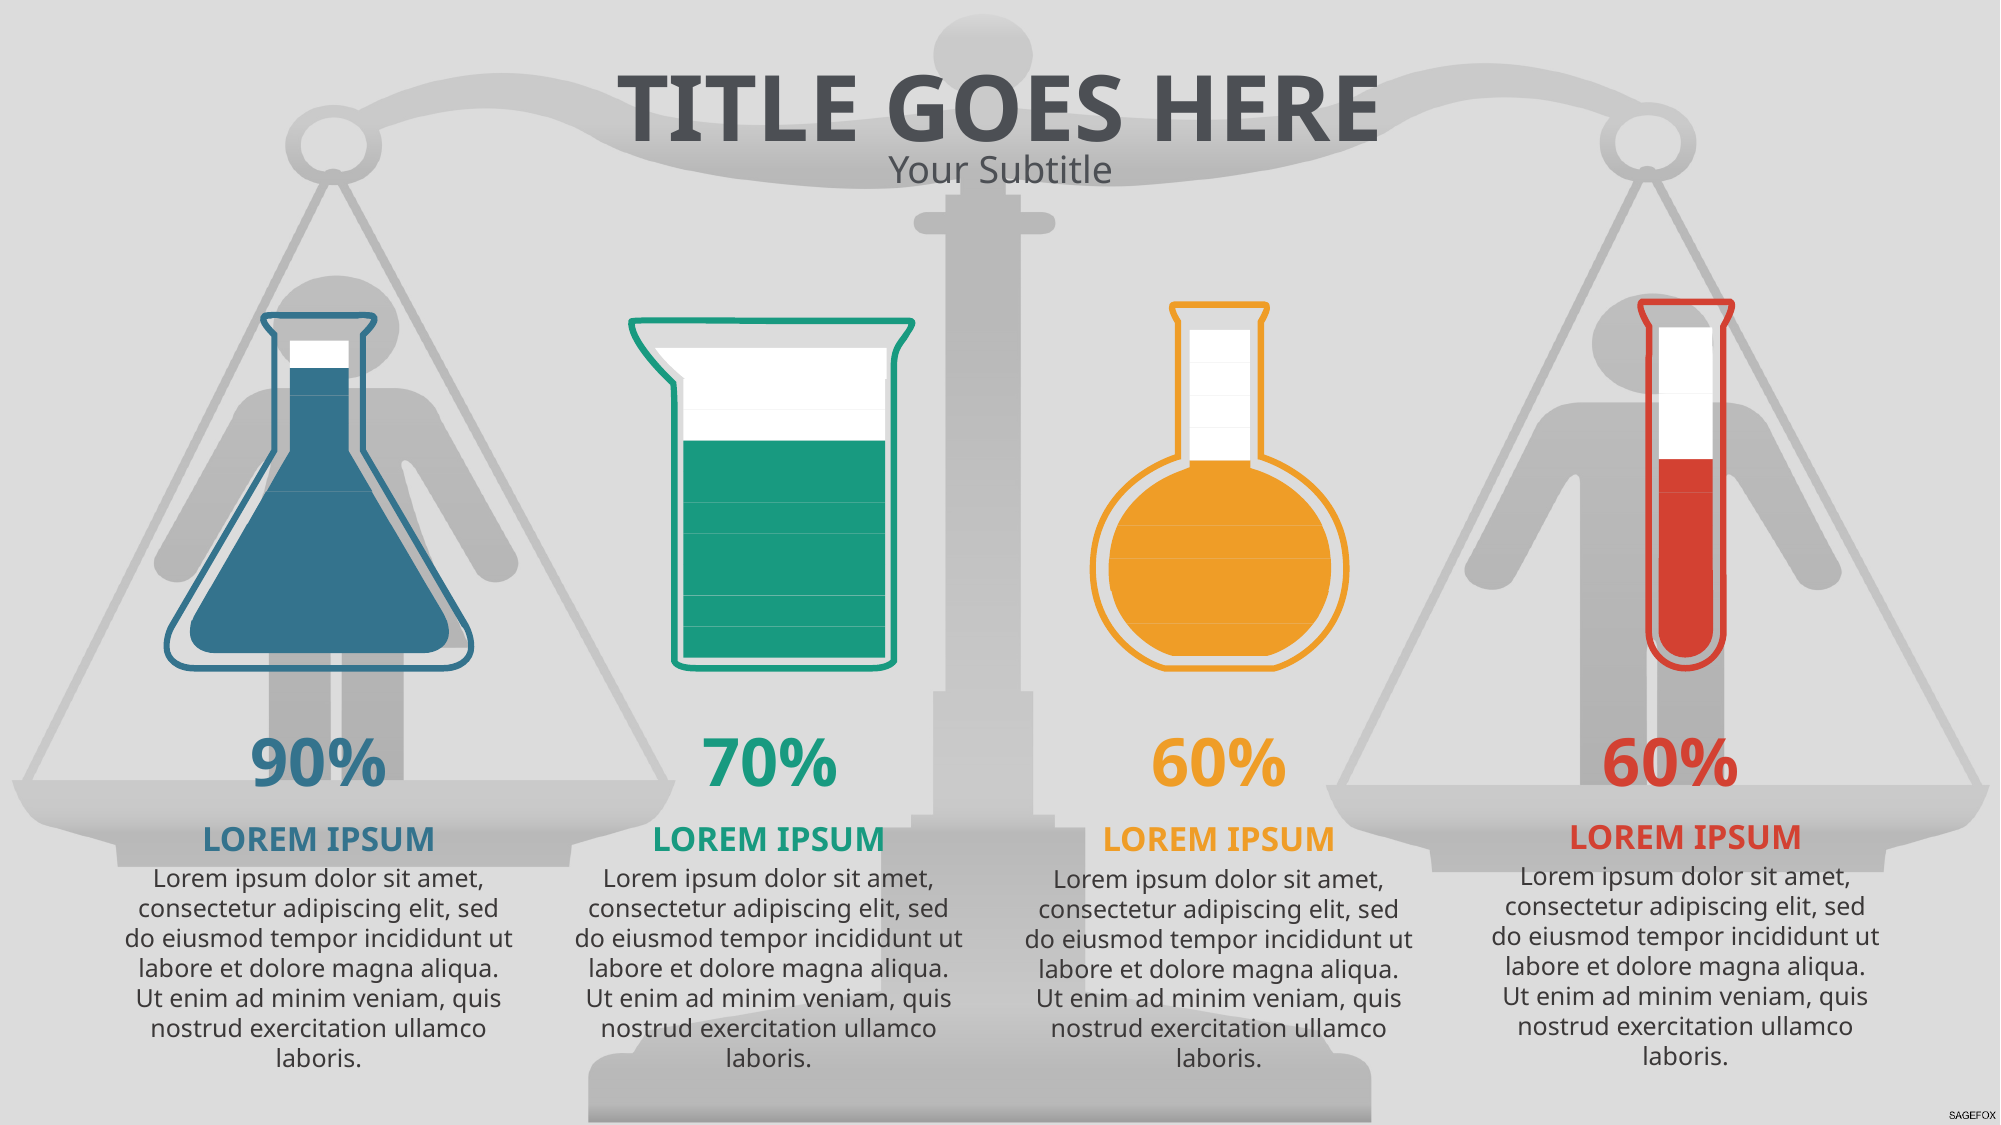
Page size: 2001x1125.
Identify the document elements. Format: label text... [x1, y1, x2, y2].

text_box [1636, 298, 1736, 672]
picture [1925, 0, 2001, 1125]
text_box 60% [1136, 712, 1303, 808]
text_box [625, 317, 917, 672]
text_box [163, 311, 475, 672]
text_box LOREM IPSUM Lorem ipsum dolor sit amet, consectetur adipiscing elit, sed do eiusmod tempor incididunt ut labore et dolore magna aliqua. Ut enim ad minim veniam, quis nostrud exercitation ullamco laboris. [108, 810, 529, 1080]
text_box LOREM IPSUM Lorem ipsum dolor sit amet, consectetur adipiscing elit, sed do eiusmod tempor incididunt ut labore et dolore magna aliqua. Ut enim ad minim veniam, quis nostrud exercitation ullamco laboris. [1009, 810, 1430, 1081]
text_box LOREM IPSUM Lorem ipsum dolor sit amet, consectetur adipiscing elit, sed do eiusmod tempor incididunt ut labore et dolore magna aliqua. Ut enim ad minim veniam, quis nostrud exercitation ullamco laboris. [559, 810, 979, 1080]
text_box 90% [235, 712, 403, 808]
text_box 70% [687, 712, 854, 808]
text_box LOREM IPSUM Lorem ipsum dolor sit amet, consectetur adipiscing elit, sed do eiusmod tempor incididunt ut labore et dolore magna aliqua. Ut enim ad minim veniam, quis nostrud exercitation ullamco laboris. [1475, 808, 1896, 1078]
text_box 60% [1588, 712, 1755, 808]
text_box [1082, 301, 1357, 672]
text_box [548, 42, 1452, 199]
